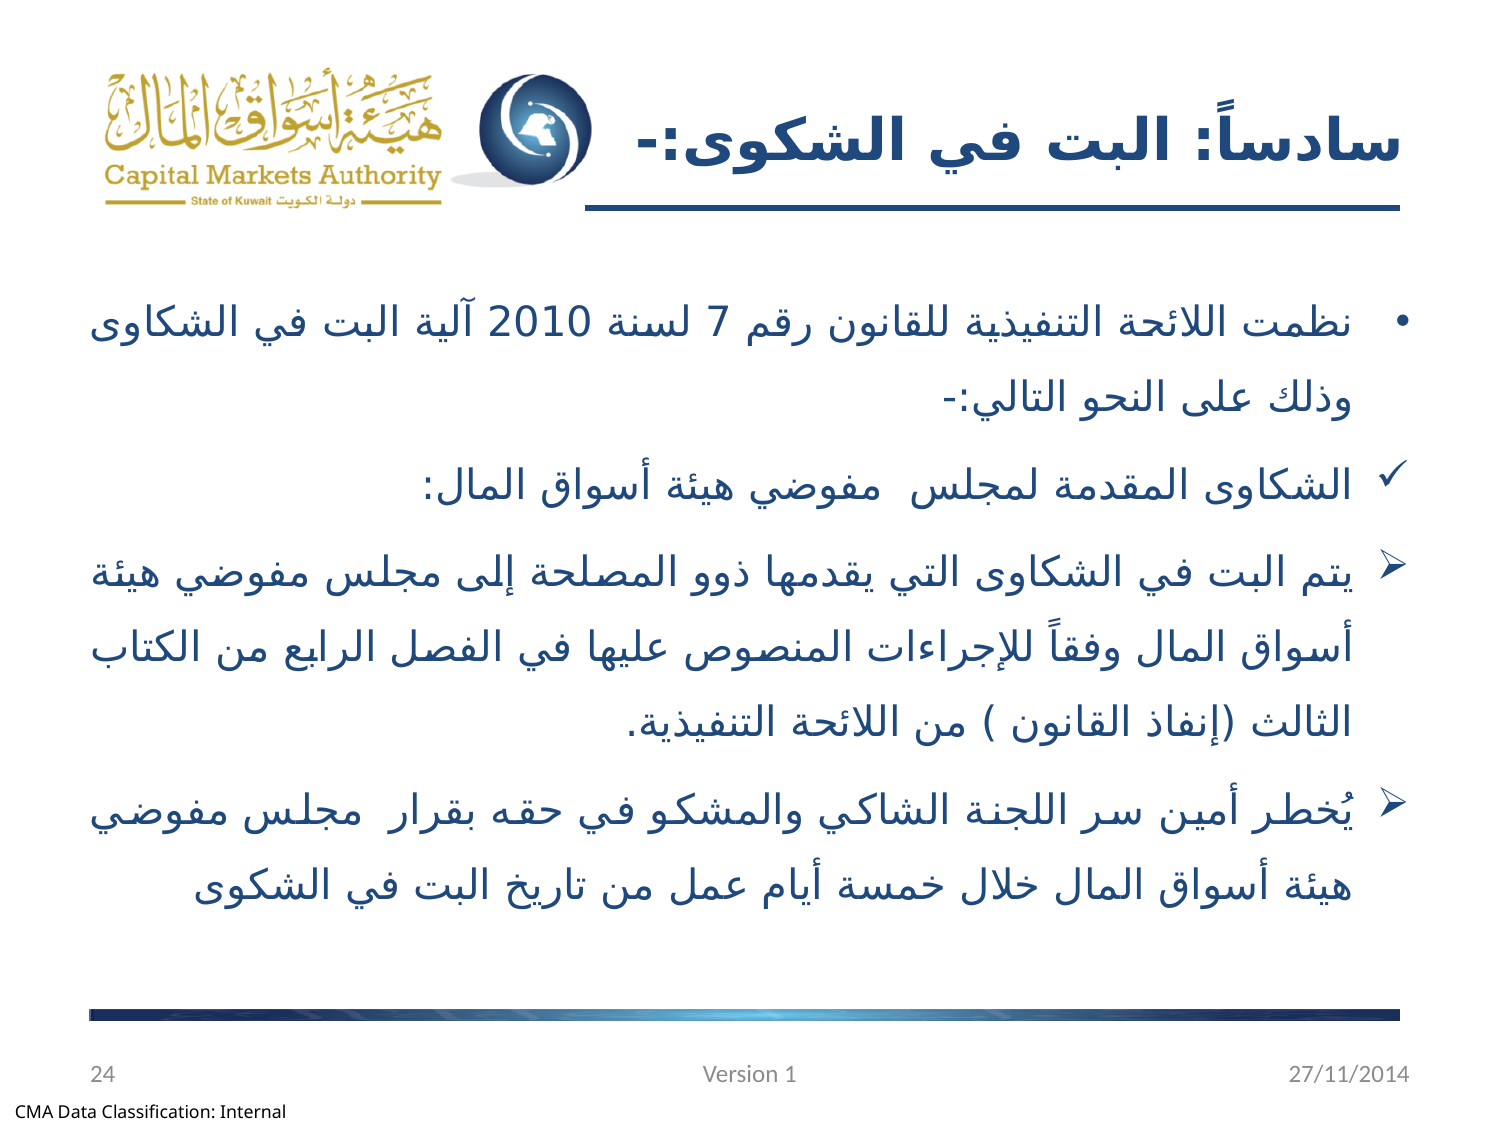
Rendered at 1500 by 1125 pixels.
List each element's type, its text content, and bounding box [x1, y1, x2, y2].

title سادساً: البت في الشكوى:- [454, 43, 1419, 232]
picture [87, 1009, 1401, 1021]
slide_number 24 [75, 1042, 425, 1103]
footer Version 1 [512, 1042, 988, 1103]
list نظمت اللائحة التنفيذية للقانون رقم 7 لسنة 2010 آلية البت في الشكاوى وذلك على النحو التالي:- الشكاوى المقدمة لمجلس مفوضي هيئة أسواق المال: يتم البت في الشكاوى التي يقدمها ذوو المصلحة إلى مجلس مفوضي هيئة أسواق المال وفقاً للإجراءات المنصوص عليها في الفصل الرابع من الكتاب الثالث (إنفاذ القانون ) من اللائحة التنفيذية. يُخطر أمين سر اللجنة الشاكي والمشكو في حقه بقرار مجلس مفوضي هيئة أسواق المال خلال خمسة أيام عمل من تاريخ البت في الشكوى [75, 262, 1425, 1005]
picture [87, 62, 608, 213]
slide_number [1074, 1042, 1425, 1103]
